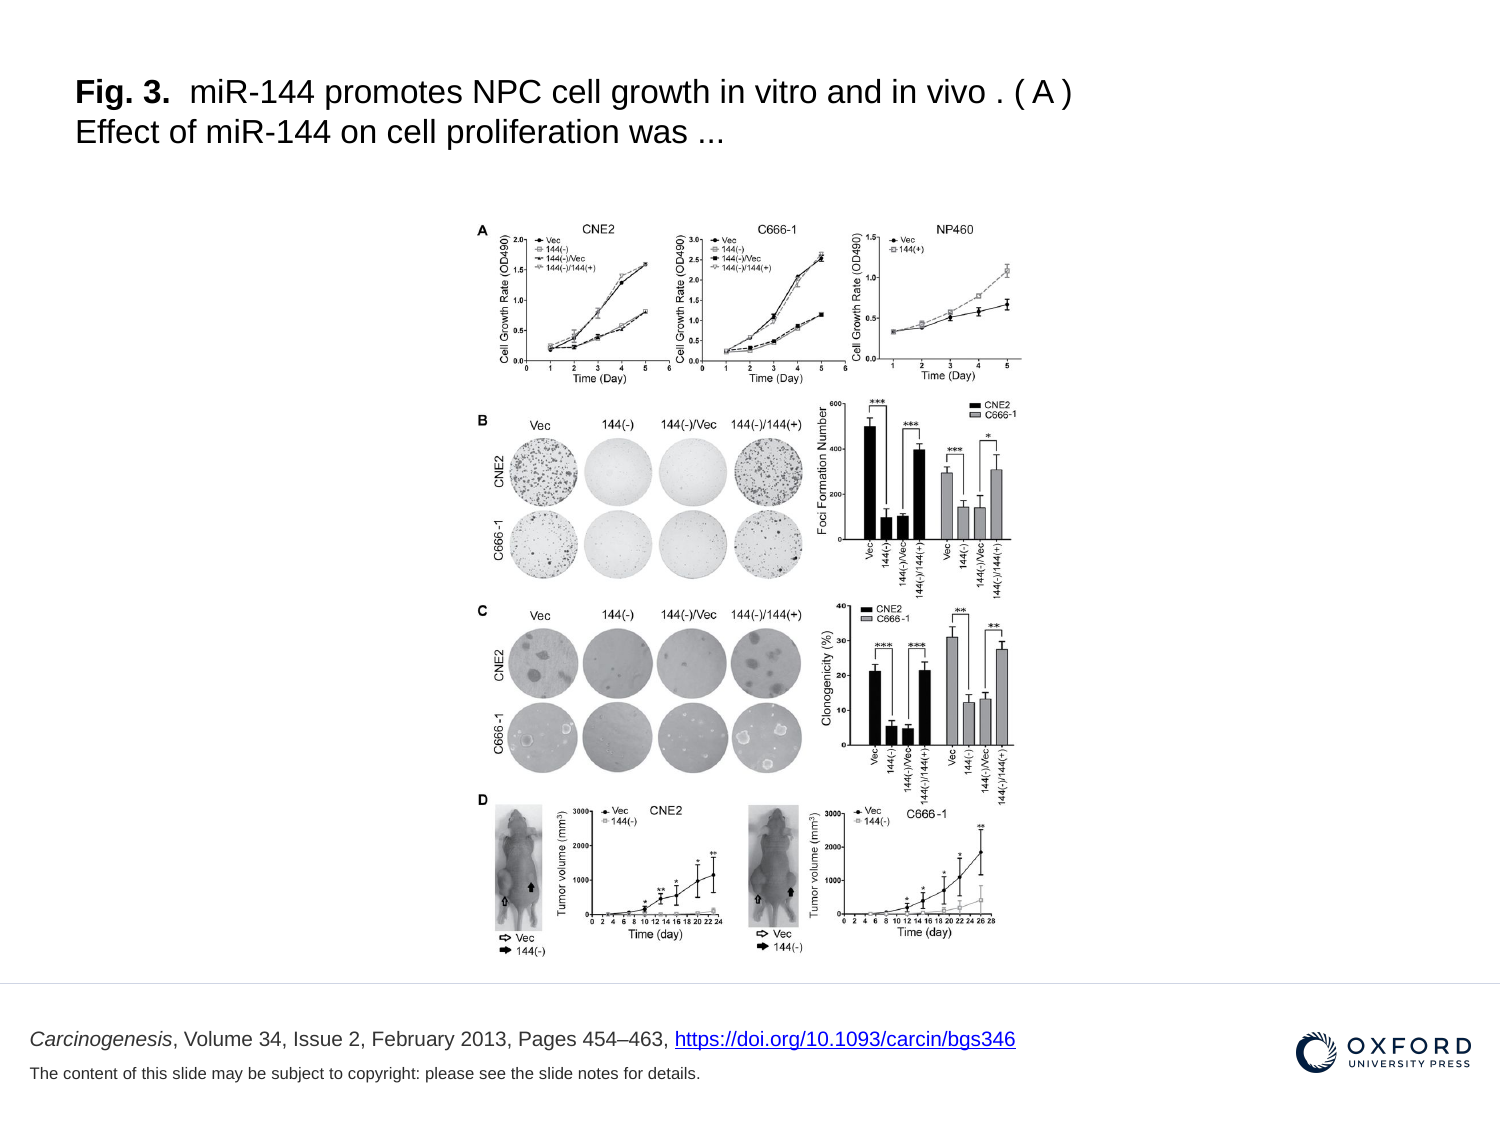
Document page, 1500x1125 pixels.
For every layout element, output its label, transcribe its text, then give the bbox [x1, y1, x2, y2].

footer Carcinogenesis, Volume 34, Issue 2, February 2013, Pages 454–463, https://doi.org/10.1093/carcin/bgs346 The content of this slide may be subject to copyright: please see the slide notes for details. [0, 983, 1260, 1125]
picture [477, 224, 1022, 957]
picture [1296, 1032, 1471, 1073]
title Fig. 3. miR-144 promotes NPC cell growth in vitro and in vivo . ( A ) Effect of miR-144 on cell proliferation was ... [75, 69, 1078, 171]
